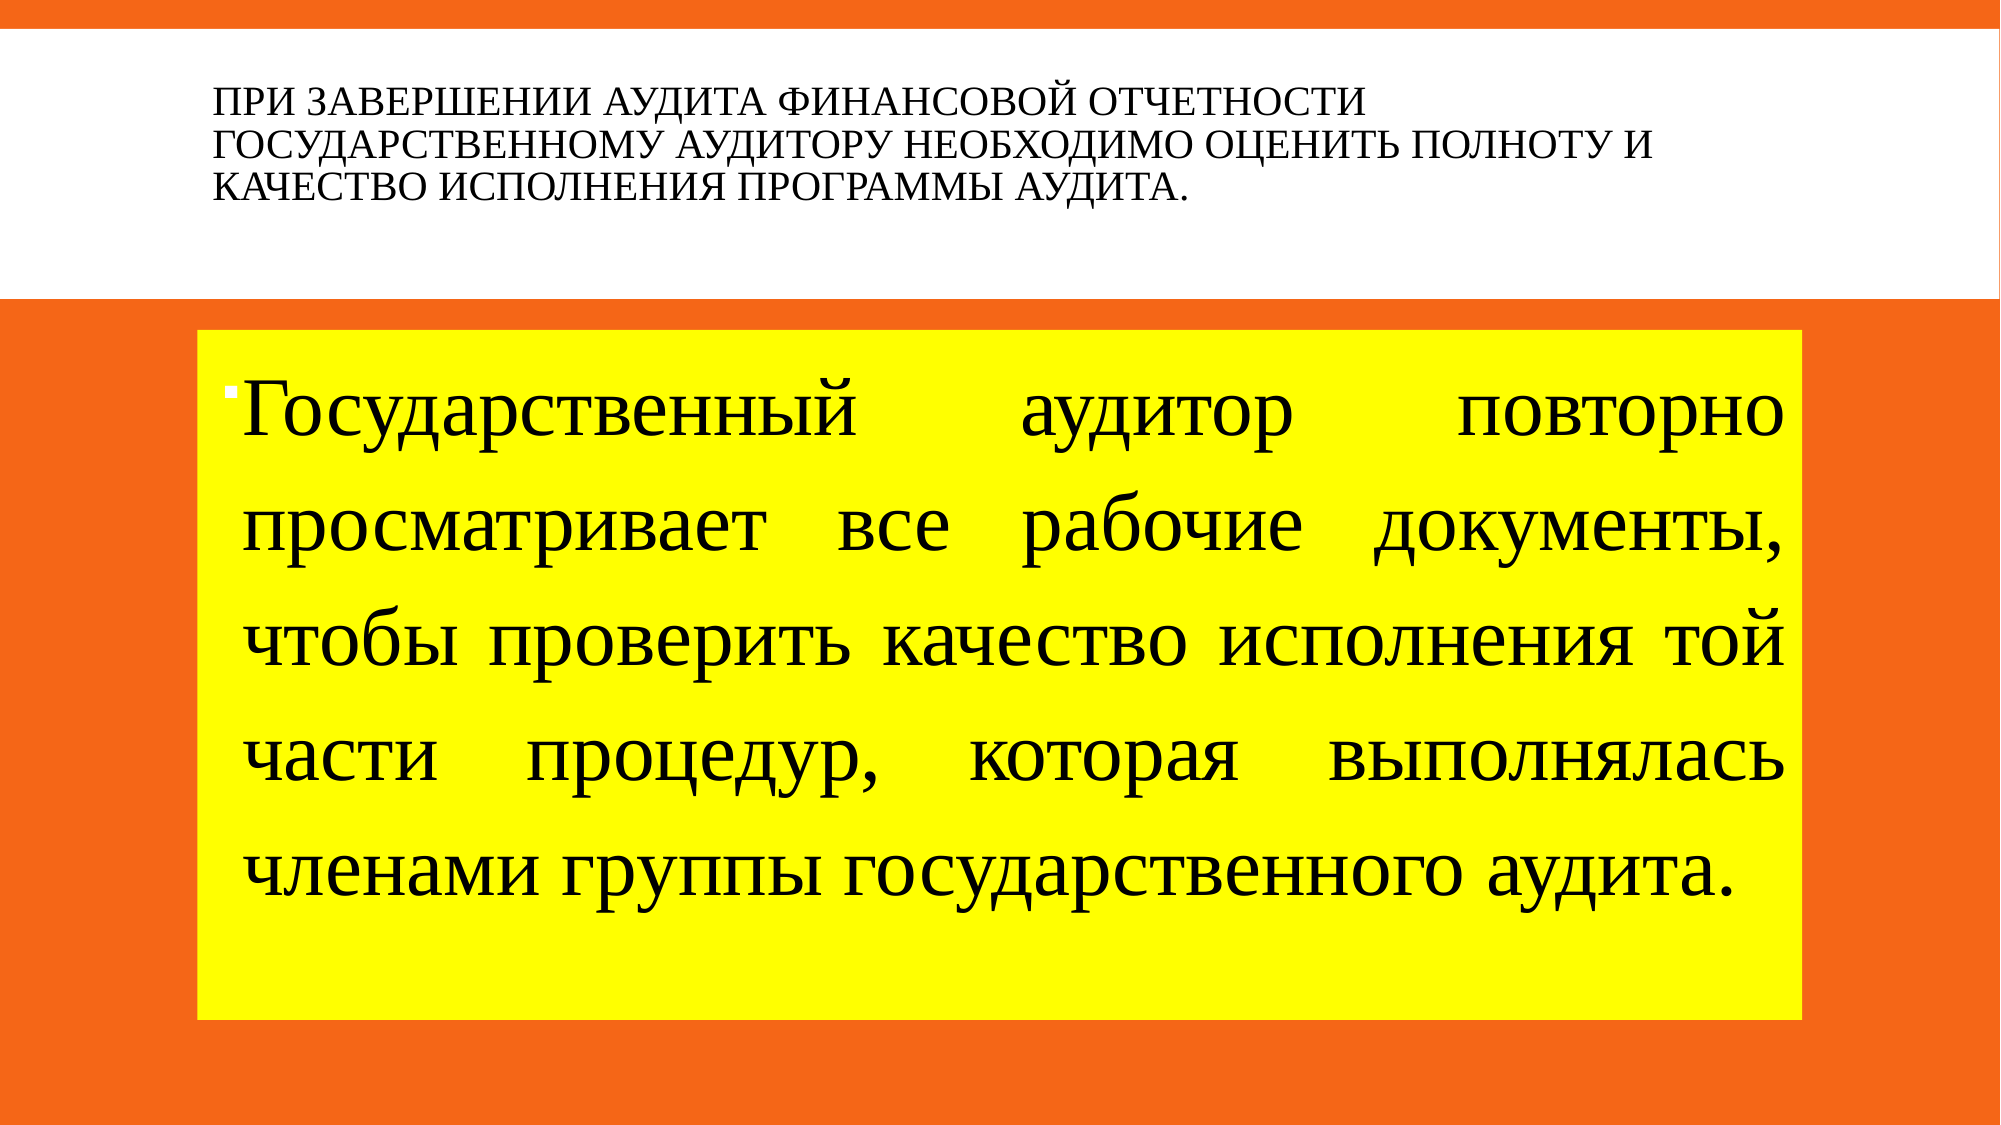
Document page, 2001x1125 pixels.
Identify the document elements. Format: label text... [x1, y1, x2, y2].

title При завершении аудита финансовой отчетности государственному аудитору необходимо оценить полноту и качество исполнения программы аудита. [197, 46, 1803, 295]
list Государственный аудитор повторно просматривает все рабочие документы, чтобы проверить качество исполнения той части процедур, которая выполнялась членами группы государственного аудита. [197, 329, 1803, 1020]
